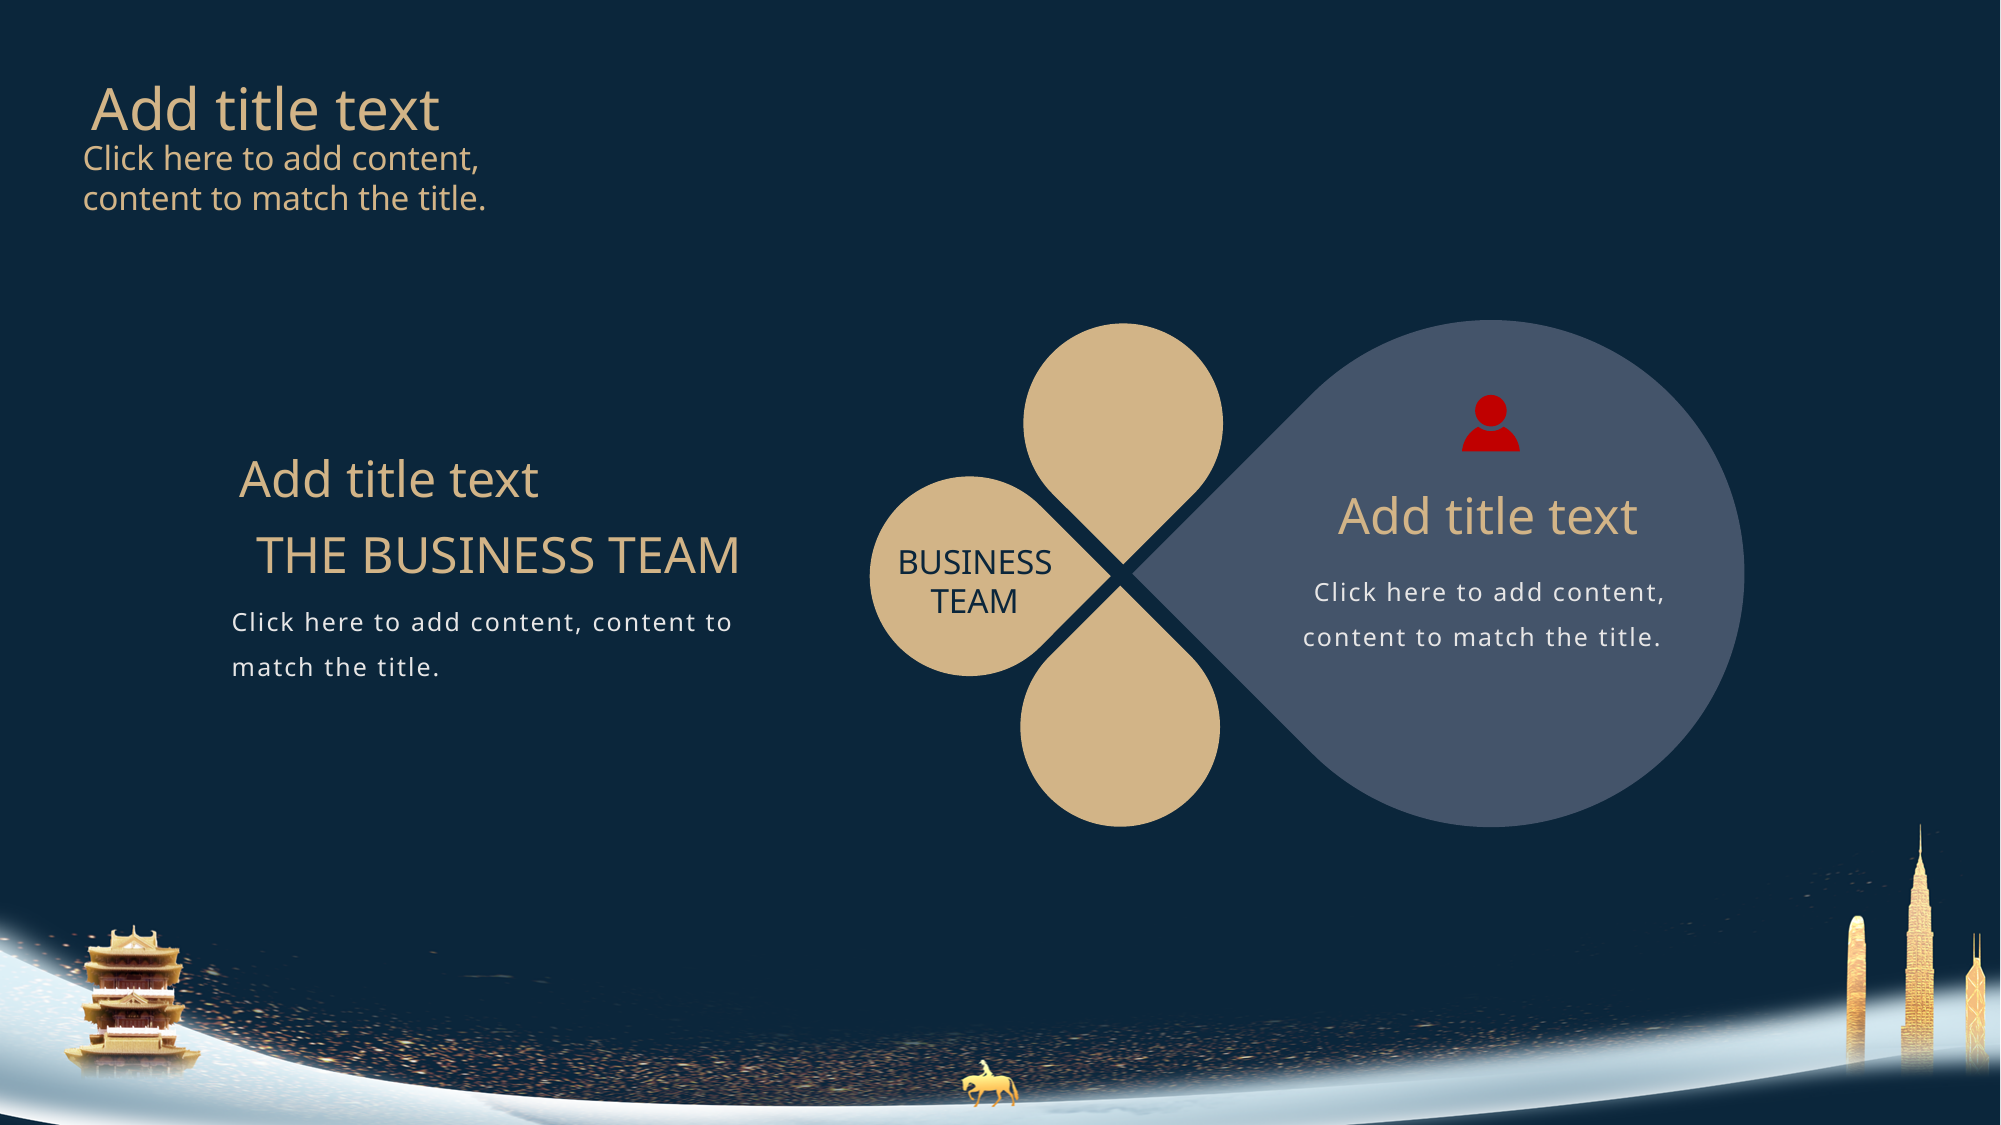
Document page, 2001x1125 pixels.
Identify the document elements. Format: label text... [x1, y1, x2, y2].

picture [0, 0, 2001, 1125]
text_box Click here to add content, content to match the title. [216, 583, 791, 689]
text_box Add title text [224, 440, 555, 516]
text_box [67, 64, 588, 226]
text_box THE BUSINESS TEAM [241, 516, 757, 591]
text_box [869, 320, 1745, 828]
